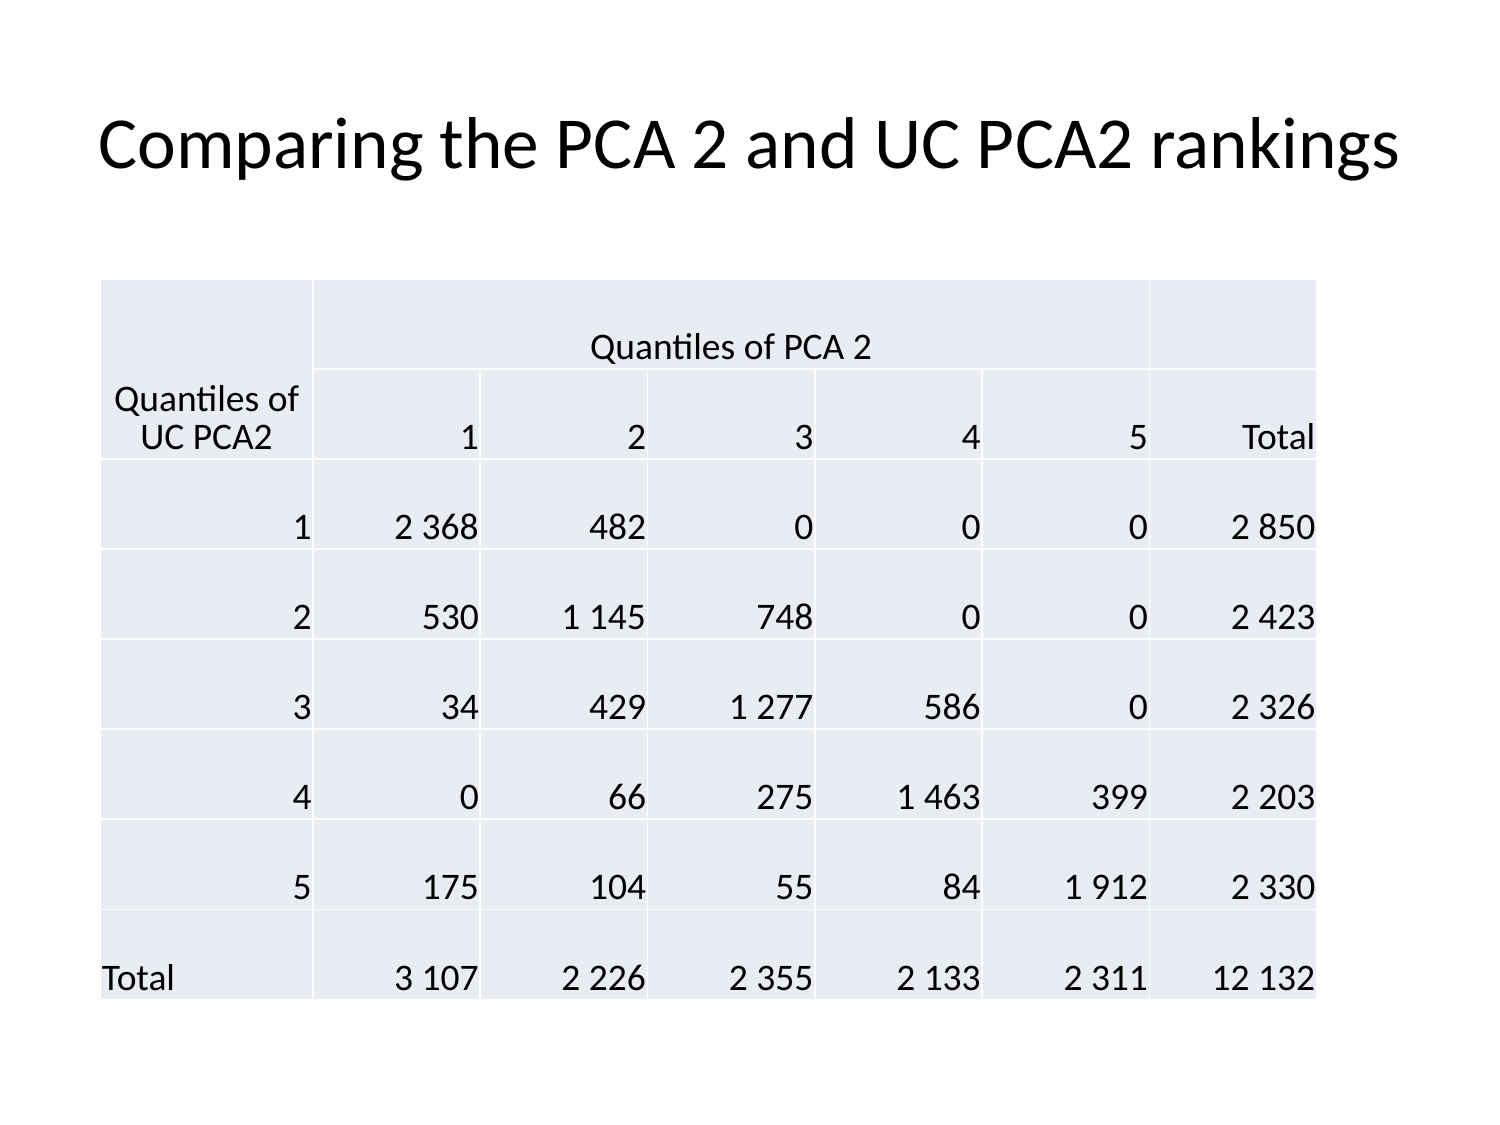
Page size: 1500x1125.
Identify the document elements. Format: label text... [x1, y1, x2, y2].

table_cell 1 277 [648, 640, 814, 728]
table_cell 84 [816, 820, 981, 909]
table_cell 399 [983, 730, 1149, 818]
table_cell 0 [816, 550, 981, 638]
table_cell 2 423 [1150, 550, 1316, 638]
table_cell 3 107 [314, 910, 479, 999]
table_cell 2 226 [481, 910, 647, 999]
table_cell 66 [481, 730, 647, 818]
table_header [1150, 280, 1316, 368]
table_cell 0 [983, 460, 1149, 548]
table_cell 5 [983, 370, 1149, 458]
table_cell Total [101, 910, 312, 999]
table_cell 0 [816, 460, 981, 548]
table_cell 4 [816, 370, 981, 458]
table_cell 2 368 [314, 460, 479, 548]
table_cell 429 [481, 640, 647, 728]
table_cell 2 133 [816, 910, 981, 999]
table_cell 2 203 [1150, 730, 1316, 818]
table_cell 0 [983, 550, 1149, 638]
table_cell 748 [648, 550, 814, 638]
table_cell 530 [314, 550, 479, 638]
table_cell 2 326 [1150, 640, 1316, 728]
table_cell 482 [481, 460, 647, 548]
table_header Quantiles of PCA 2 [314, 280, 1149, 368]
table_cell 5 [101, 820, 312, 909]
table_cell 1 [314, 370, 479, 458]
table_cell 2 850 [1150, 460, 1316, 548]
table_cell 2 [101, 550, 312, 638]
table_cell 0 [314, 730, 479, 818]
table_cell 0 [648, 460, 814, 548]
title Comparing the PCA 2 and UC PCA2 rankings [75, 45, 1425, 233]
table_cell 1 463 [816, 730, 981, 818]
table_cell 586 [816, 640, 981, 728]
table_cell 104 [481, 820, 647, 909]
table_cell Total [1150, 370, 1316, 458]
table_cell 1 [101, 460, 312, 548]
table_cell 4 [101, 730, 312, 818]
table_cell 3 [648, 370, 814, 458]
table_cell 275 [648, 730, 814, 818]
table_cell 2 [481, 370, 647, 458]
table_header Quantiles of UC PCA2 [101, 280, 312, 458]
table_cell 34 [314, 640, 479, 728]
table_cell 1 912 [983, 820, 1149, 909]
table_cell 3 [101, 640, 312, 728]
table_cell 55 [648, 820, 814, 909]
table_cell 1 145 [481, 550, 647, 638]
table_cell 175 [314, 820, 479, 909]
table_cell 2 355 [648, 910, 814, 999]
table_cell 12 132 [1150, 910, 1316, 999]
table_cell 0 [983, 640, 1149, 728]
table_cell 2 330 [1150, 820, 1316, 909]
table_cell 2 311 [983, 910, 1149, 999]
